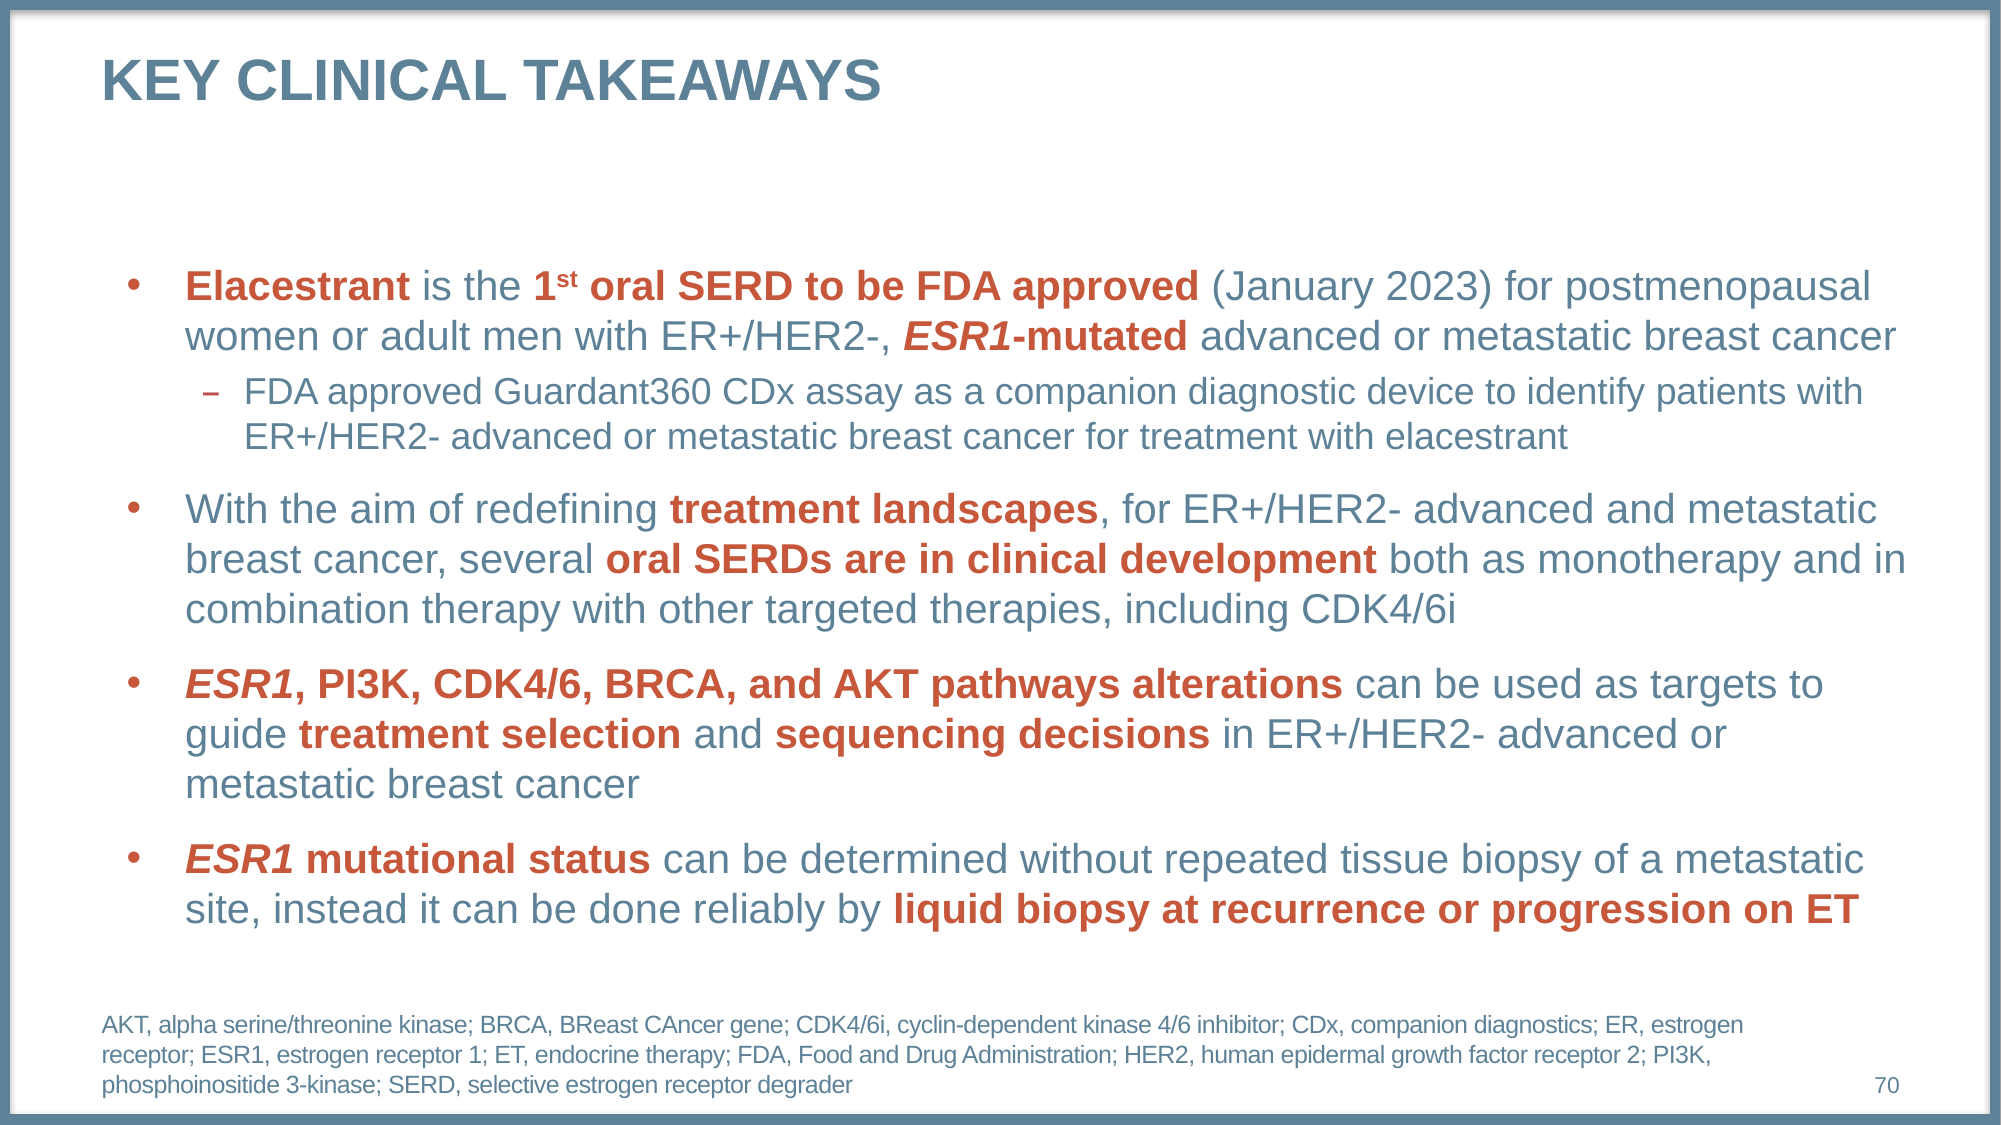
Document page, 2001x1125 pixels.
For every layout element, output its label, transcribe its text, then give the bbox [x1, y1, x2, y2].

text_box Elacestrant is the 1st oral SERD to be FDA approved (January 2023) for postmenopausal women or adult men with ER+/HER2-, ESR1-mutated advanced or metastatic breast cancer FDA approved Guardant360 CDx assay as a companion diagnostic device to identify patients with ER+/HER2- advanced or metastatic breast cancer for treatment with elacestrant With the aim of redefining treatment landscapes, for ER+/HER2- advanced and metastatic breast cancer, several oral SERDs are in clinical development both as monotherapy and in combination therapy with other targeted therapies, including CDK4/6i ESR1, PI3K, CDK4/6, BRCA, and AKT pathways alterations can be used as targets to guide treatment selection and sequencing decisions in ER+/HER2- advanced or metastatic breast cancer ESR1 mutational status can be determined without repeated tissue biopsy of a metastatic site, instead it can be done reliably by liquid biopsy at recurrence or progression on ET [126, 258, 1926, 1002]
slide_number 70 [1771, 1054, 1900, 1115]
list AKT, alpha serine/threonine kinase; BRCA, BReast CAncer gene; CDK4/6i, cyclin-dependent kinase 4/6 inhibitor; CDx, companion diagnostics; ER, estrogen receptor; ESR1, estrogen receptor 1; ET, endocrine therapy; FDA, Food and Drug Administration; HER2, human epidermal growth factor receptor 2; PI3K, phosphoinositide 3-kinase; SERD, selective estrogen receptor degrader [101, 1023, 1772, 1084]
title KEY CLINICAL TAKEAWAYS [101, 42, 1900, 185]
